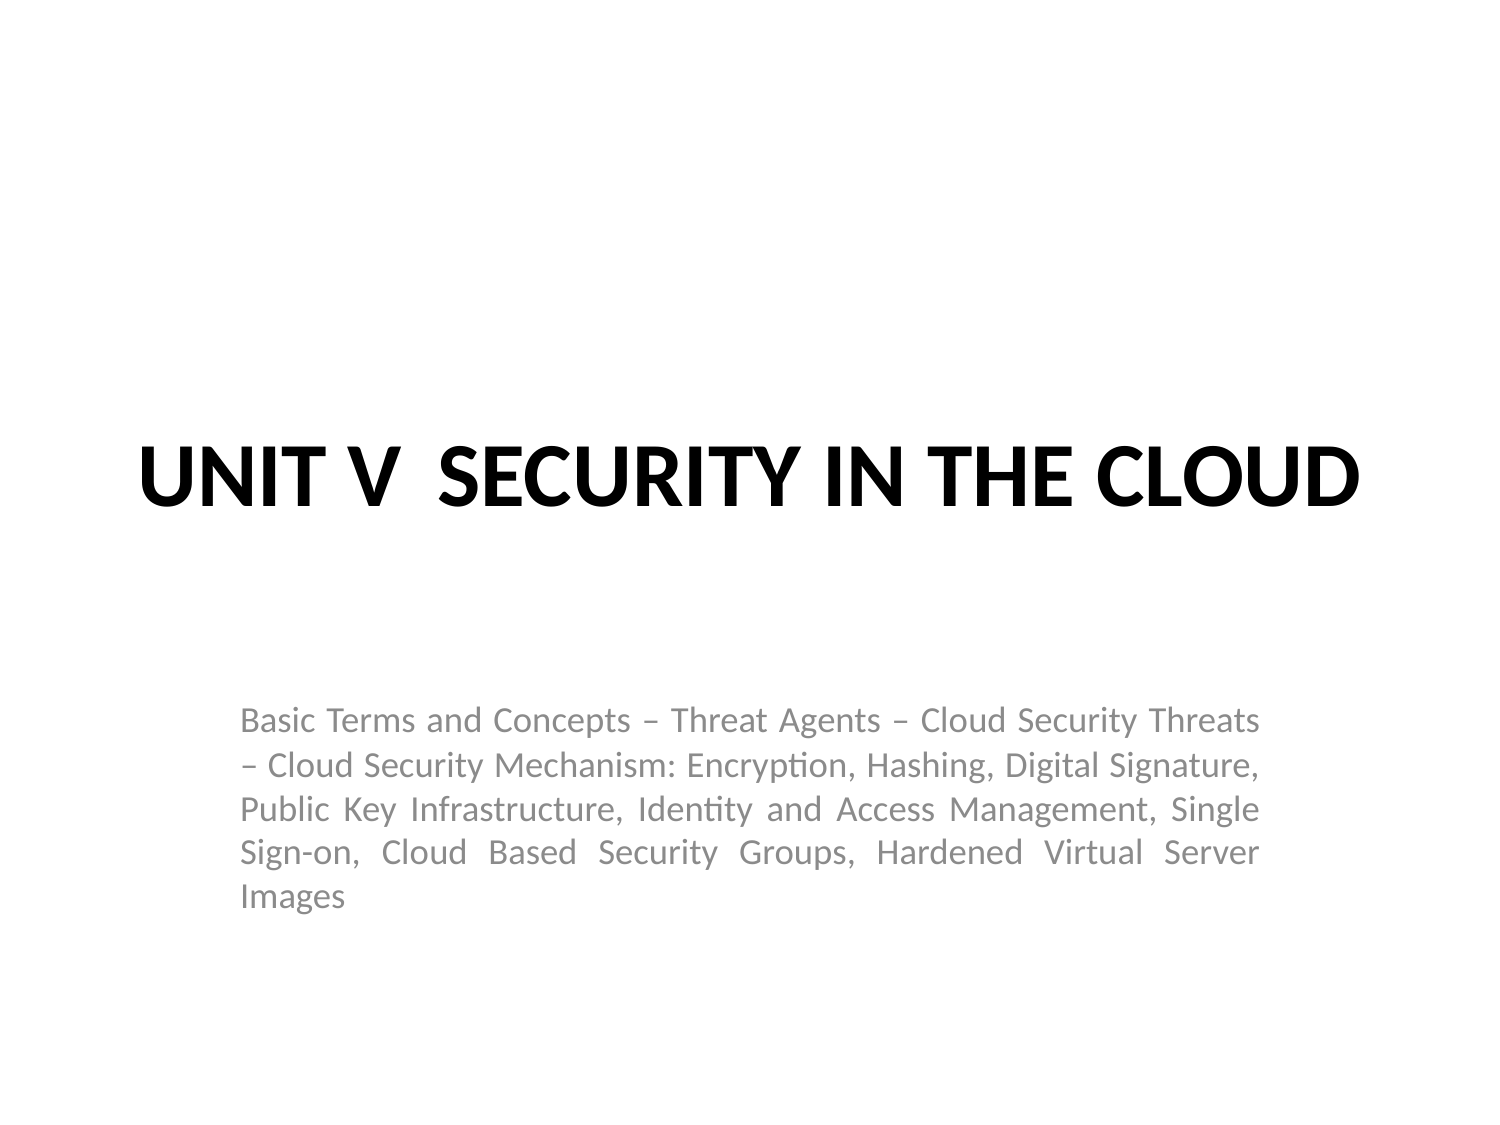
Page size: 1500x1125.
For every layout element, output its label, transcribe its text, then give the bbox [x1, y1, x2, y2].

subtitle Basic Terms and Concepts – Threat Agents – Cloud Security Threats – Cloud Security Mechanism: Encryption, Hashing, Digital Signature, Public Key Infrastructure, Identity and Access Management, Single Sign-on, Cloud Based Security Groups, Hardened Virtual Server Images [225, 637, 1275, 925]
title UNIT V SECURITY IN THE CLOUD [112, 349, 1388, 591]
